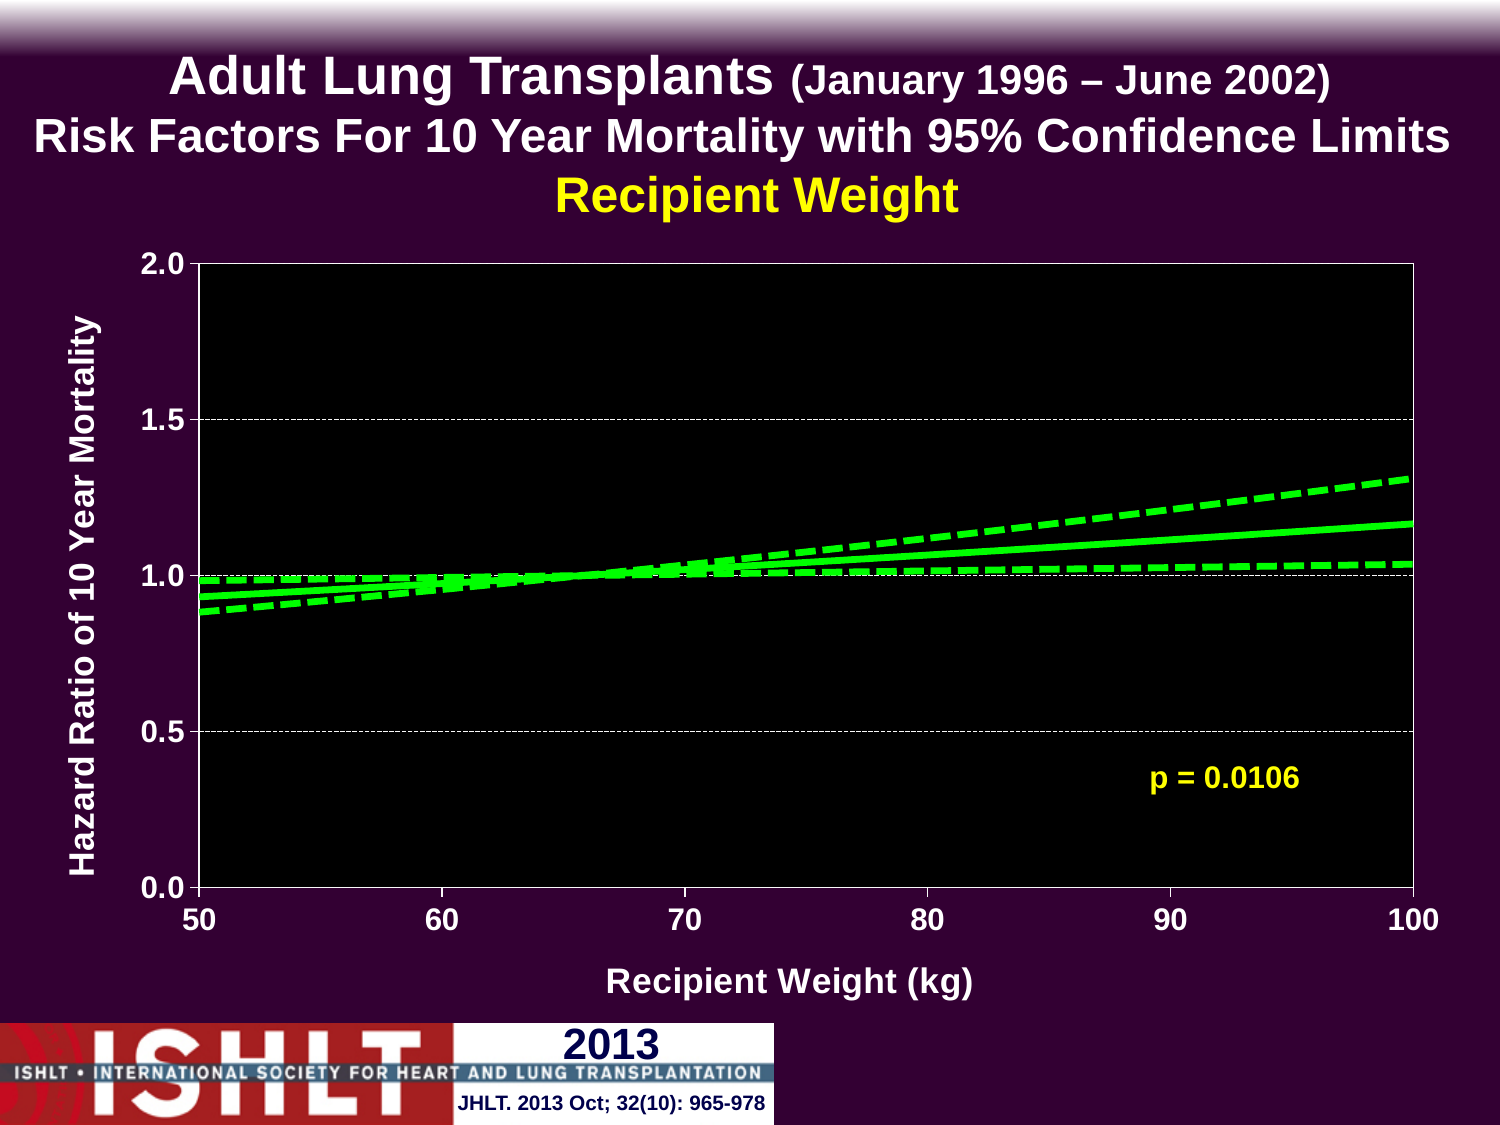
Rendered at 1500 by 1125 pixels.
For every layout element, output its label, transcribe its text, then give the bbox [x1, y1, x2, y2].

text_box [0, 1007, 774, 1125]
title Adult Lung Transplants (January 1996 – June 2002) Risk Factors For 10 Year Mortality with 95% Confidence Limits Recipient Weight [0, 49, 1500, 213]
chart [37, 237, 1451, 1013]
